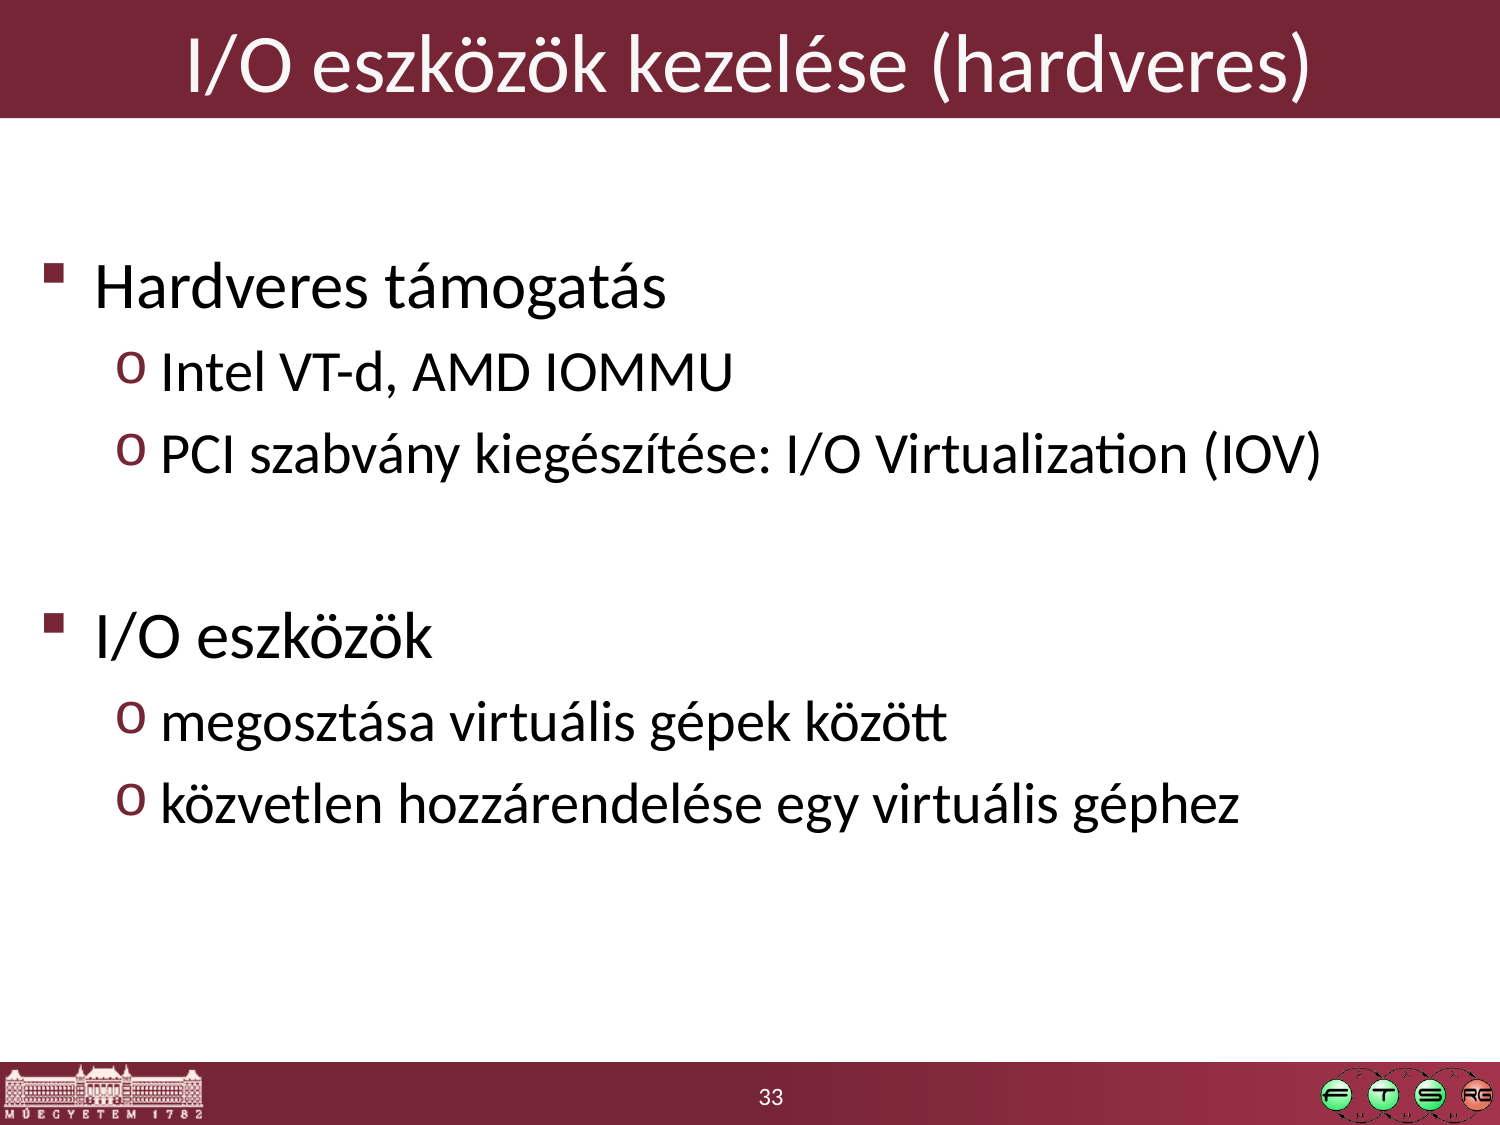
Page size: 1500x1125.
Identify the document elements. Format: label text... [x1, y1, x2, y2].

picture [0, 1063, 209, 1123]
picture [1318, 1065, 1494, 1125]
list Hardveres támogatás Intel VT-d, AMD IOMMU PCI szabvány kiegészítése: I/O Virtualization (IOV) I/O eszközök megosztása virtuális gépek között közvetlen hozzárendelése egy virtuális géphez [23, 140, 1477, 1048]
slide_number 33 [527, 1066, 1015, 1125]
title I/O eszközök kezelése (hardveres) [0, 0, 1500, 119]
